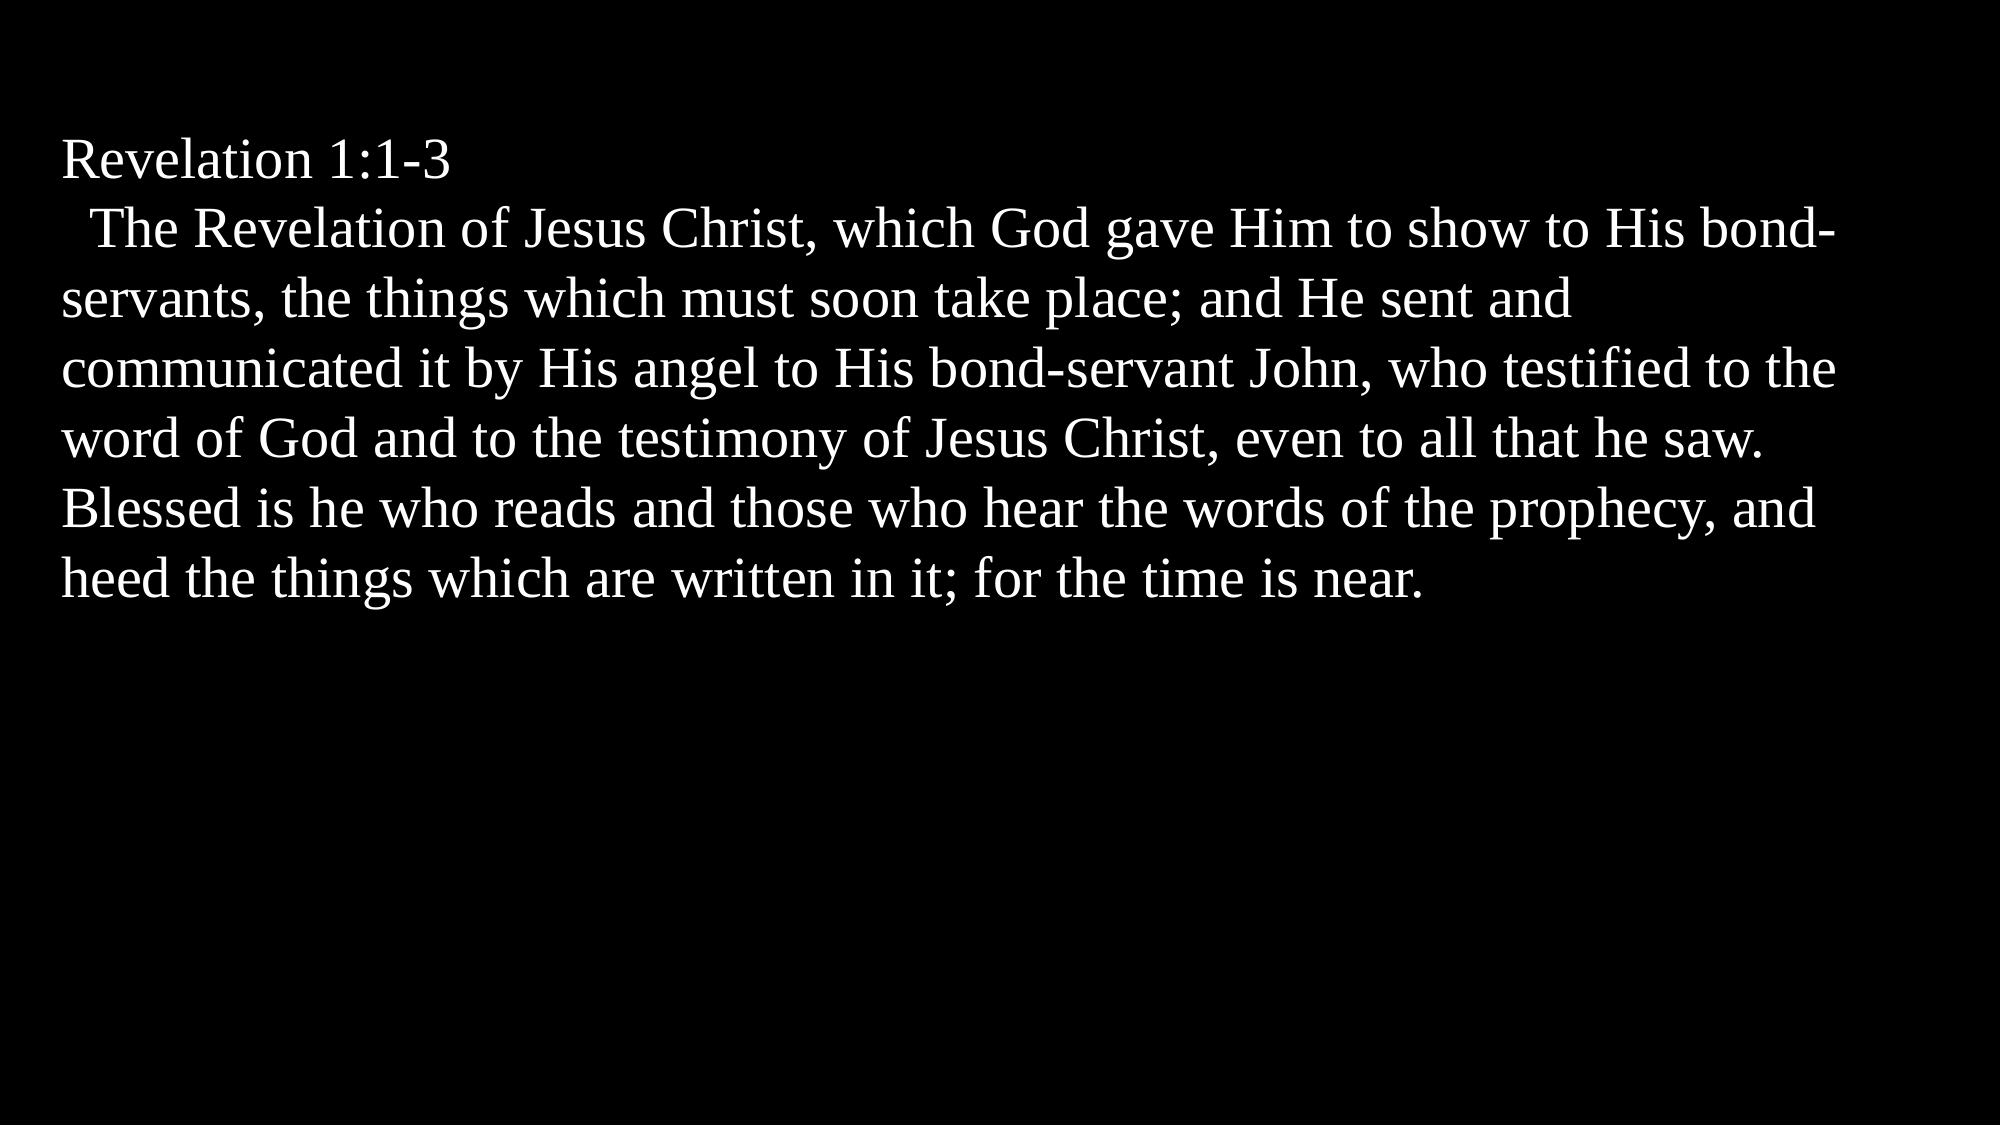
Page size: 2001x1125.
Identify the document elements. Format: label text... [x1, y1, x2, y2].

title Revelation 1:1-3 The Revelation of Jesus Christ, which God gave Him to show to His bond-servants, the things which must soon take place; and He sent and communicated it by His angel to His bond-servant John, who testified to the word of God and to the testimony of Jesus Christ, even to all that he saw. Blessed is he who reads and those who hear the words of the prophecy, and heed the things which are written in it; for the time is near. [45, 59, 1863, 669]
